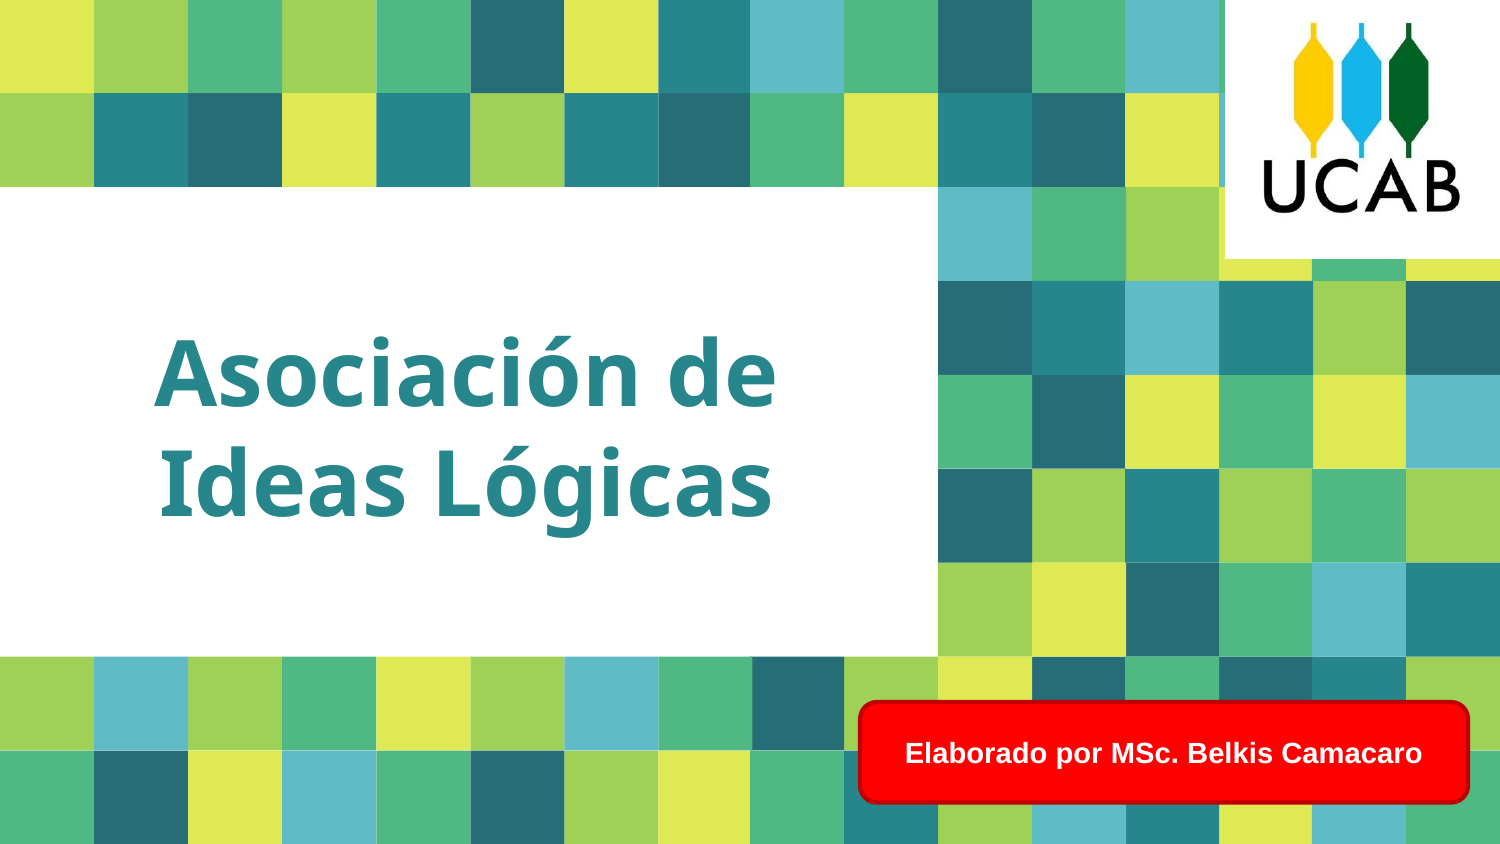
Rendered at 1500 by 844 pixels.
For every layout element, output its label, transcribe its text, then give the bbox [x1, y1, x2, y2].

text_box Elaborado por MSc. Belkis Camacaro [857, 699, 1471, 805]
picture [1225, 0, 1500, 260]
title Asociación de Ideas Lógicas [94, 286, 840, 563]
